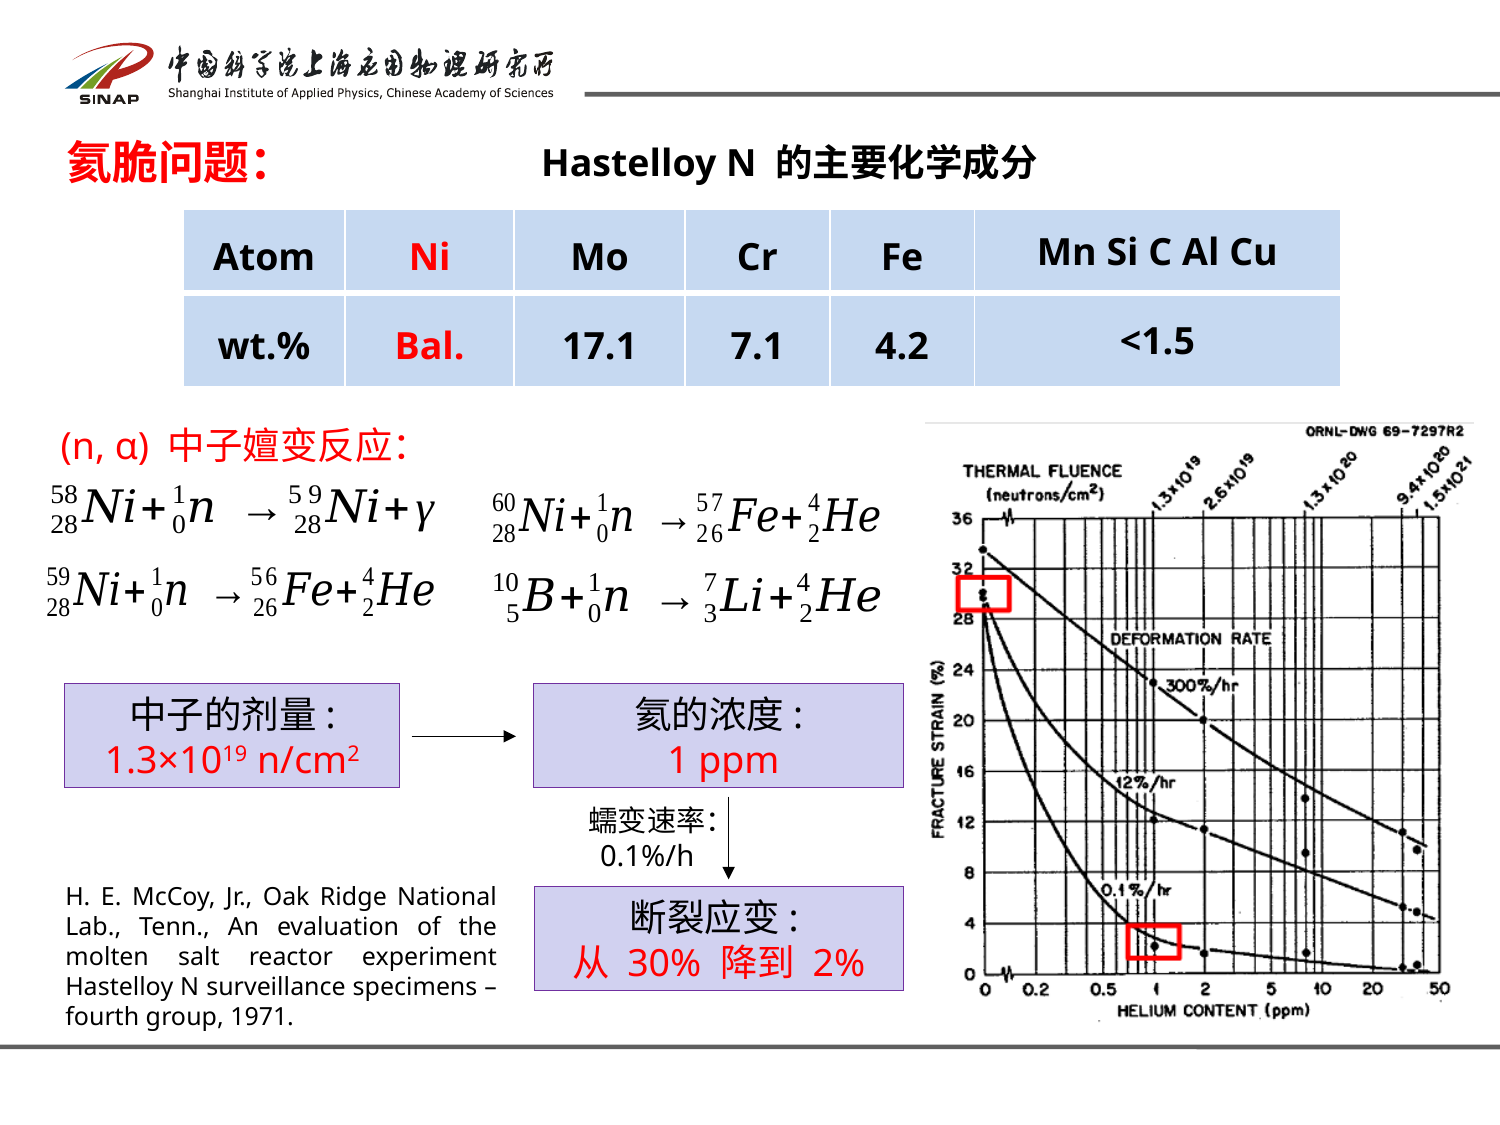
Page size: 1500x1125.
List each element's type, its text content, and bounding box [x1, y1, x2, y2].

text_box Hastelloy N 的主要化学成分 [526, 131, 1053, 192]
text_box 氦脆问题： [51, 126, 311, 197]
text_box H. E. McCoy, Jr., Oak Ridge National Lab., Tenn., An evaluation of the molten salt reactor experiment Hastelloy N surveillance specimens – fourth group, 1971. [50, 873, 513, 1038]
table_header Cr [686, 210, 829, 290]
text_box 断裂应变: 从 30% 降到 2% [534, 886, 904, 991]
text_box (n, α) 中子嬗变反应： [45, 414, 445, 474]
picture [925, 420, 1474, 1024]
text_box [46, 477, 437, 624]
table_cell <1.5 [975, 296, 1340, 386]
table_cell 4.2 [831, 296, 974, 386]
table_header Ni [346, 210, 513, 290]
table_header Atom [184, 210, 344, 290]
table_cell 7.1 [686, 296, 829, 386]
table_cell wt.% [184, 296, 344, 386]
table_cell Bal. [346, 296, 513, 386]
table_cell 17.1 [515, 296, 684, 386]
table_header Mn Si C Al Cu [975, 210, 1340, 290]
table_header Mo [515, 210, 684, 290]
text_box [491, 486, 883, 630]
table_header Fe [831, 210, 974, 290]
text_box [64, 683, 904, 790]
text_box 蠕变速率：0.1%/h [565, 798, 725, 880]
